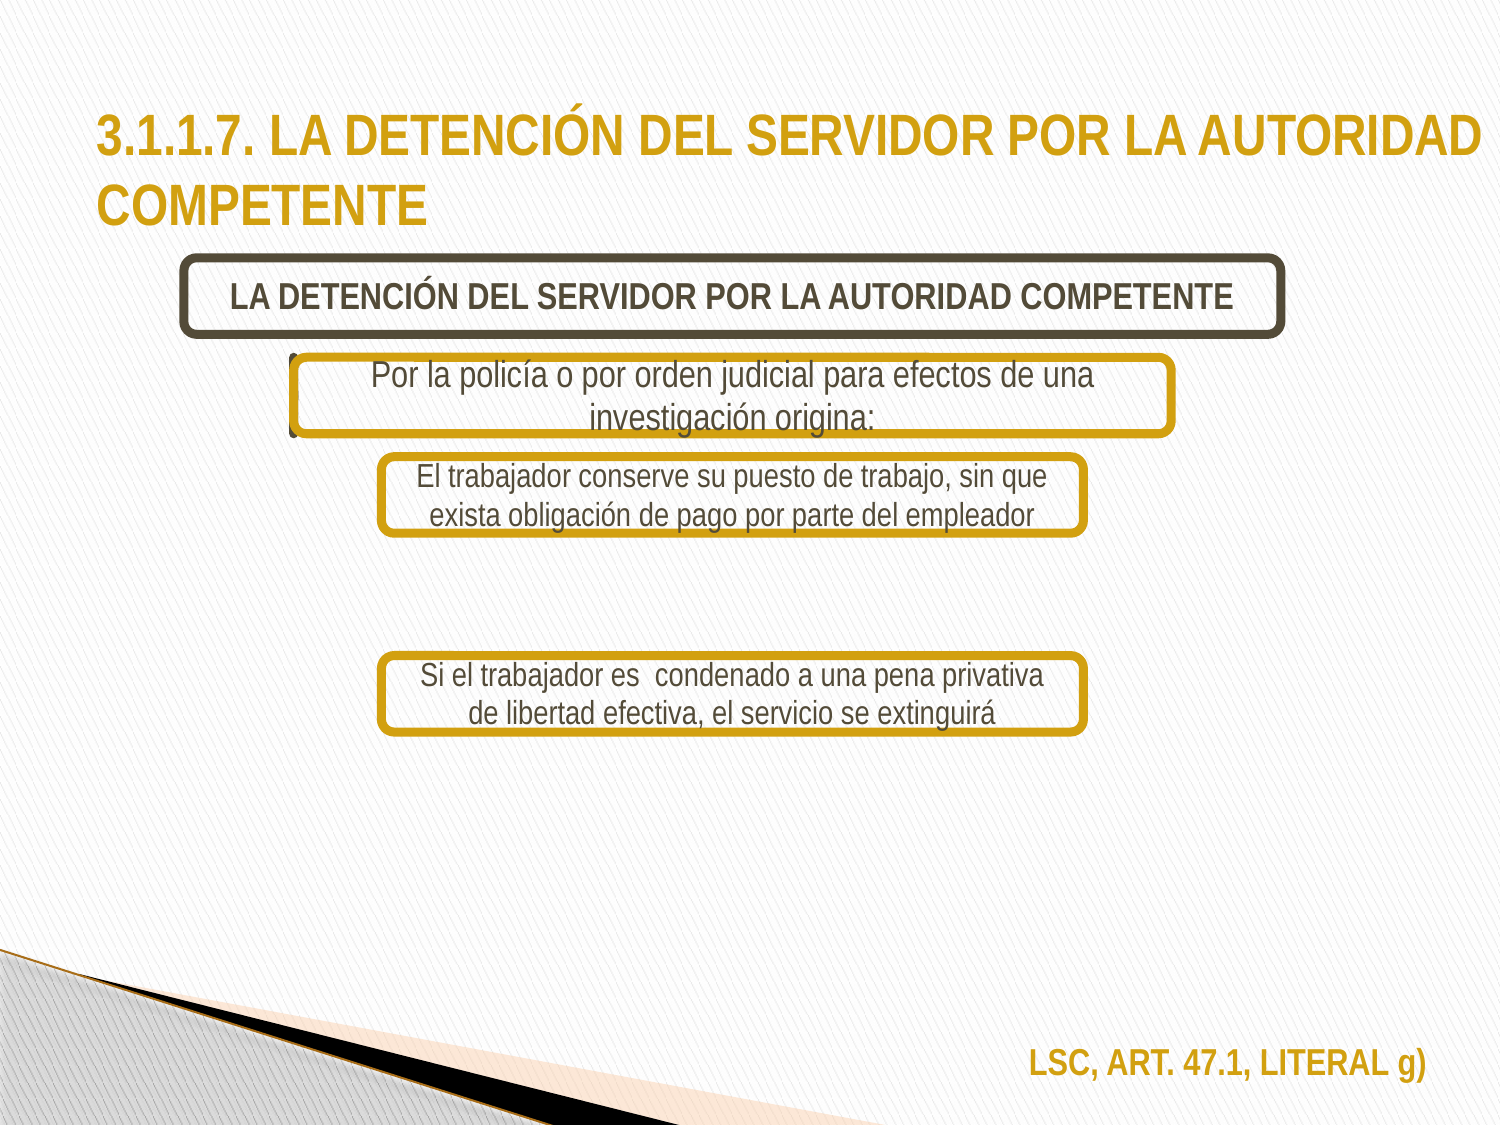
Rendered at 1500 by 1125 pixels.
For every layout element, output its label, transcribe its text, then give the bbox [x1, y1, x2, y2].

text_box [46, 257, 1419, 932]
title 3.1.1.7. LA DETENCIÓN DEL SERVIDOR POR LA AUTORIDAD COMPETENTE [82, 70, 1500, 265]
text_box LSC, ART. 47.1, LITERAL g) [956, 1027, 1446, 1094]
